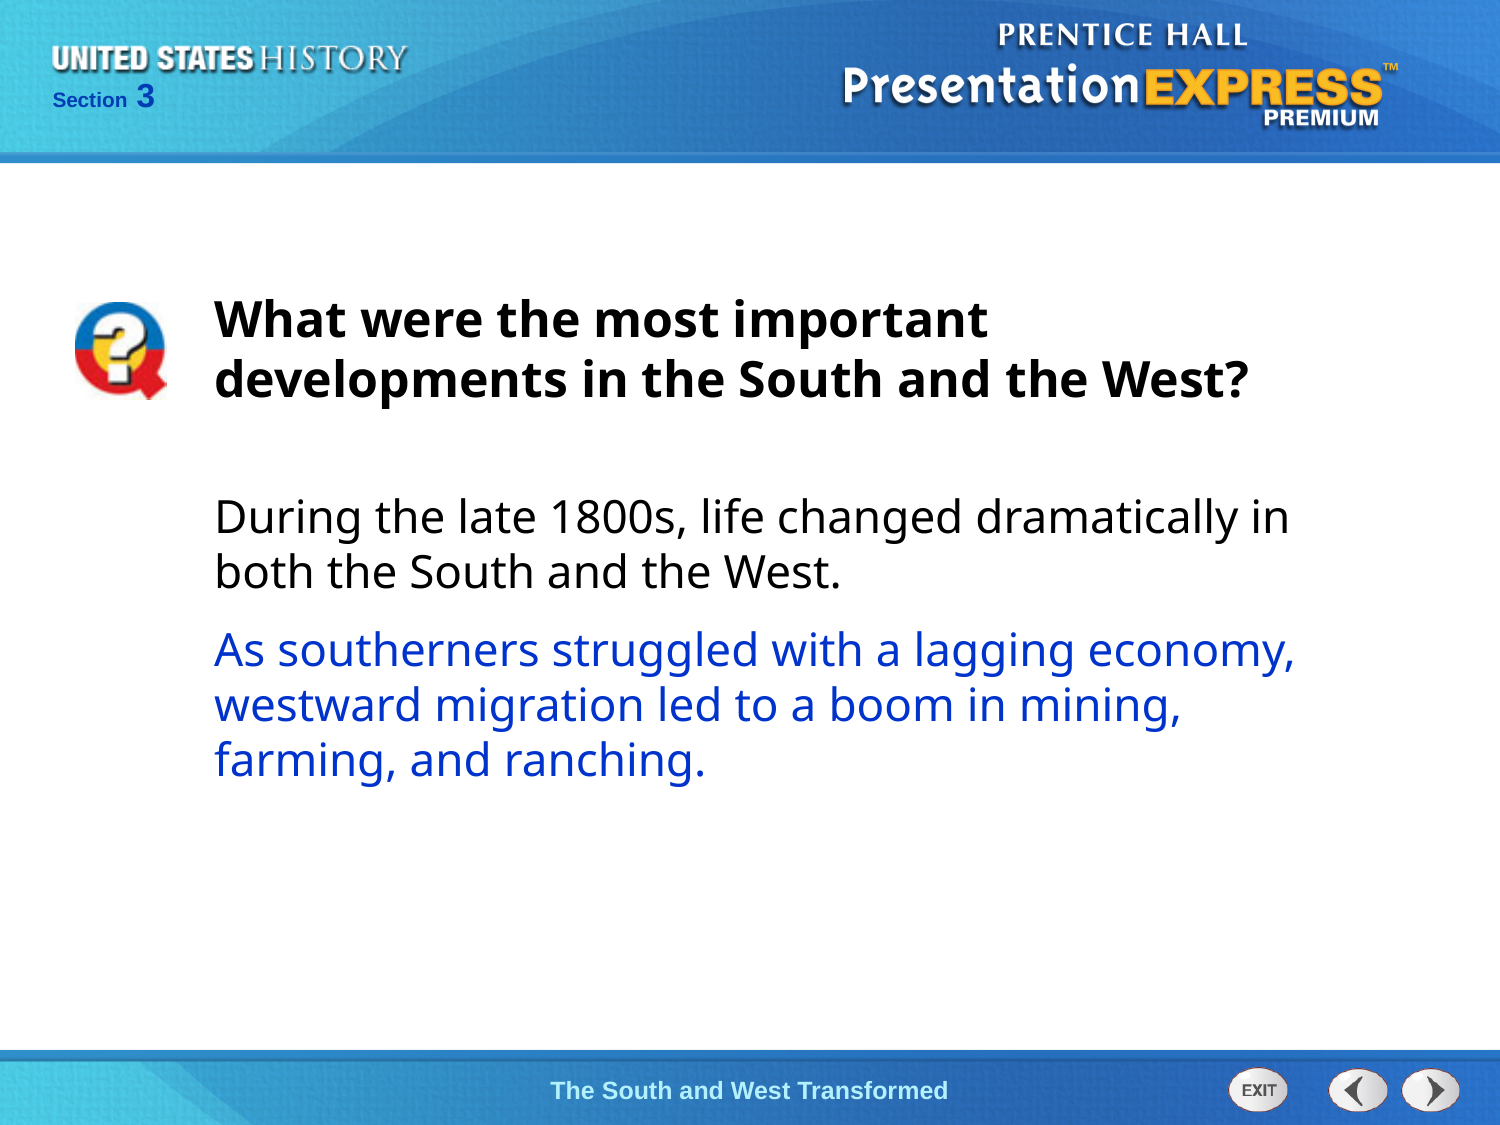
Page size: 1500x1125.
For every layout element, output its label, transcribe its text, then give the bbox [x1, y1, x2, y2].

text_box During the late 1800s, life changed dramatically in both the South and the West. As southerners struggled with a lagging economy, westward migration led to a boom in mining, farming, and ranching. [199, 479, 1350, 793]
picture [0, 0, 1500, 1125]
text_box What were the most important developments in the South and the West? [199, 279, 1325, 415]
